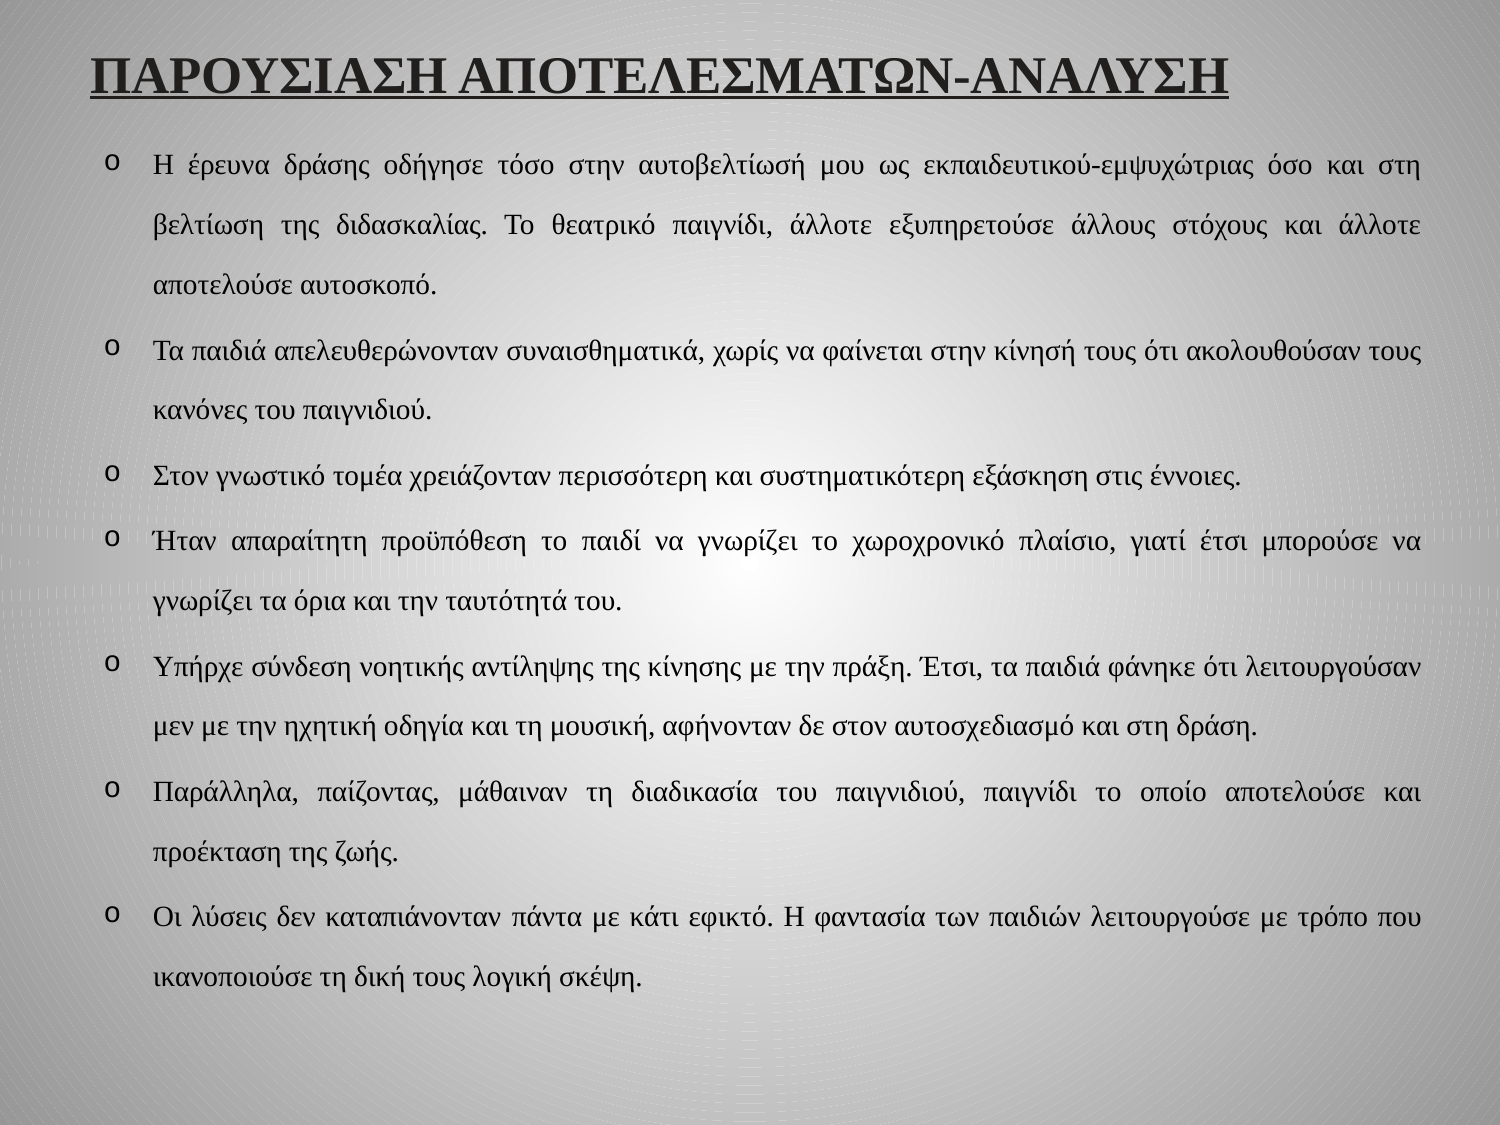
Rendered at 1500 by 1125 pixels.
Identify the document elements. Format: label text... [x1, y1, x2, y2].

title ΠΑΡΟΥΣΙΑΣΗ ΑΠΟΤΕΛΕΣΜΑΤΩΝ-ΑΝΑΛΥΣΗ [41, 0, 1392, 138]
list Η έρευνα δράσης οδήγησε τόσο στην αυτοβελτίωσή μου ως εκπαιδευτικού-εμψυχώτριας όσο και στη βελτίωση της διδασκαλίας. Το θεατρικό παιγνίδι, άλλοτε εξυπηρετούσε άλλους στόχους και άλλοτε αποτελούσε αυτοσκοπό. Τα παιδιά απελευθερώνονταν συναισθηματικά, χωρίς να φαίνεται στην κίνησή τους ότι ακολουθούσαν τους κανόνες του παιγνιδιού. Στον γνωστικό τομέα χρειάζονταν περισσότερη και συστηματικότερη εξάσκηση στις έννοιες. Ήταν απαραίτητη προϋπόθεση το παιδί να γνωρίζει το χωροχρονικό πλαίσιο, γιατί έτσι μπορούσε να γνωρίζει τα όρια και την ταυτότητά του. Υπήρχε σύνδεση νοητικής αντίληψης της κίνησης με την πράξη. Έτσι, τα παιδιά φάνηκε ότι λειτουργούσαν μεν με την ηχητική οδηγία και τη μουσική, αφήνονταν δε στον αυτοσχεδιασμό και στη δράση. Παράλληλα, παίζοντας, μάθαιναν τη διαδικασία του παιγνιδιού, παιγνίδι το οποίο αποτελούσε και προέκταση της ζωής. Οι λύσεις δεν καταπιάνονταν πάντα με κάτι εφικτό. Η φαντασία των παιδιών λειτουργούσε με τρόπο που ικανοποιούσε τη δική τους λογική σκέψη. [88, 113, 1439, 1045]
